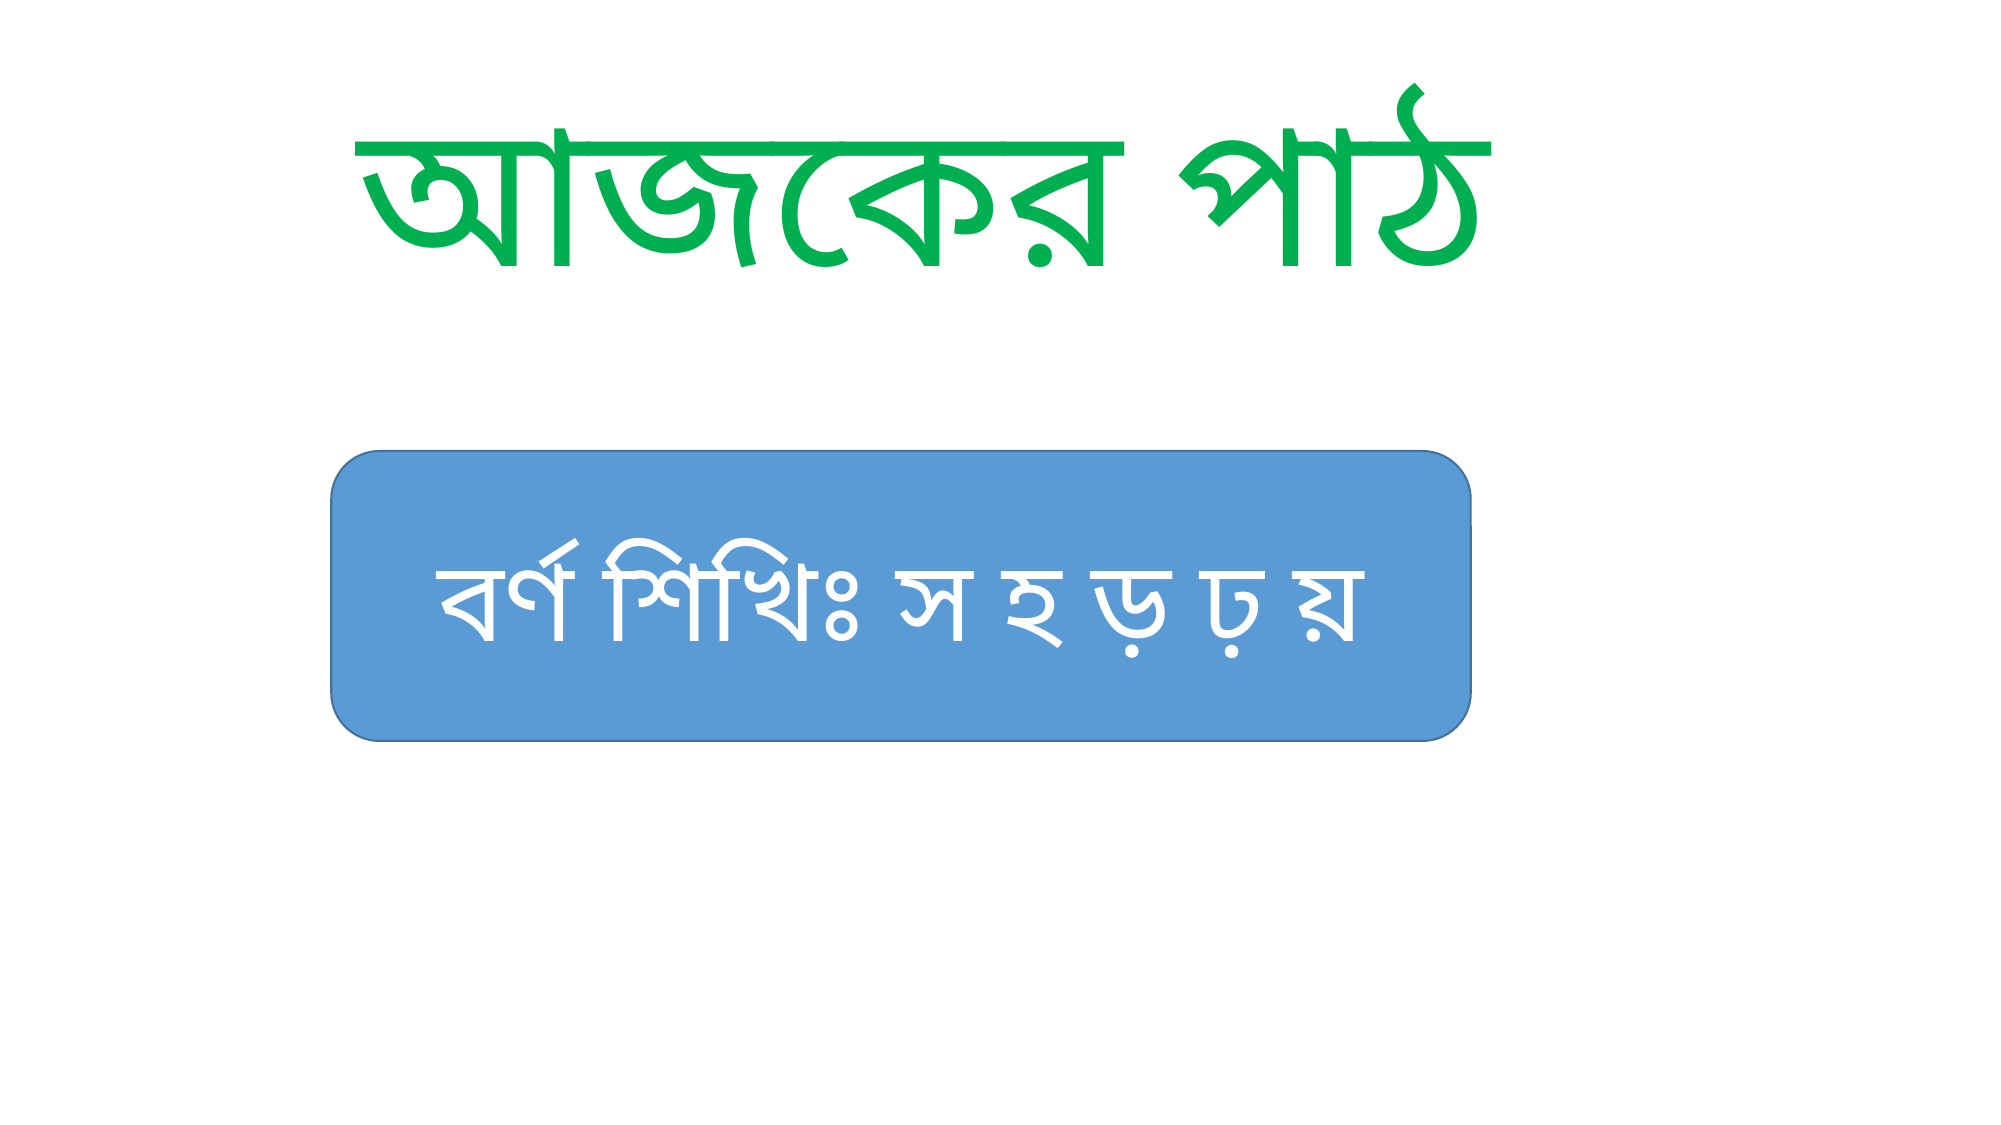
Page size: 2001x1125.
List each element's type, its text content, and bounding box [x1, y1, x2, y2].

text_box আজকের পাঠ [288, 59, 1559, 314]
text_box বর্ণ শিখিঃ স হ ড় ঢ় য় [330, 449, 1472, 742]
